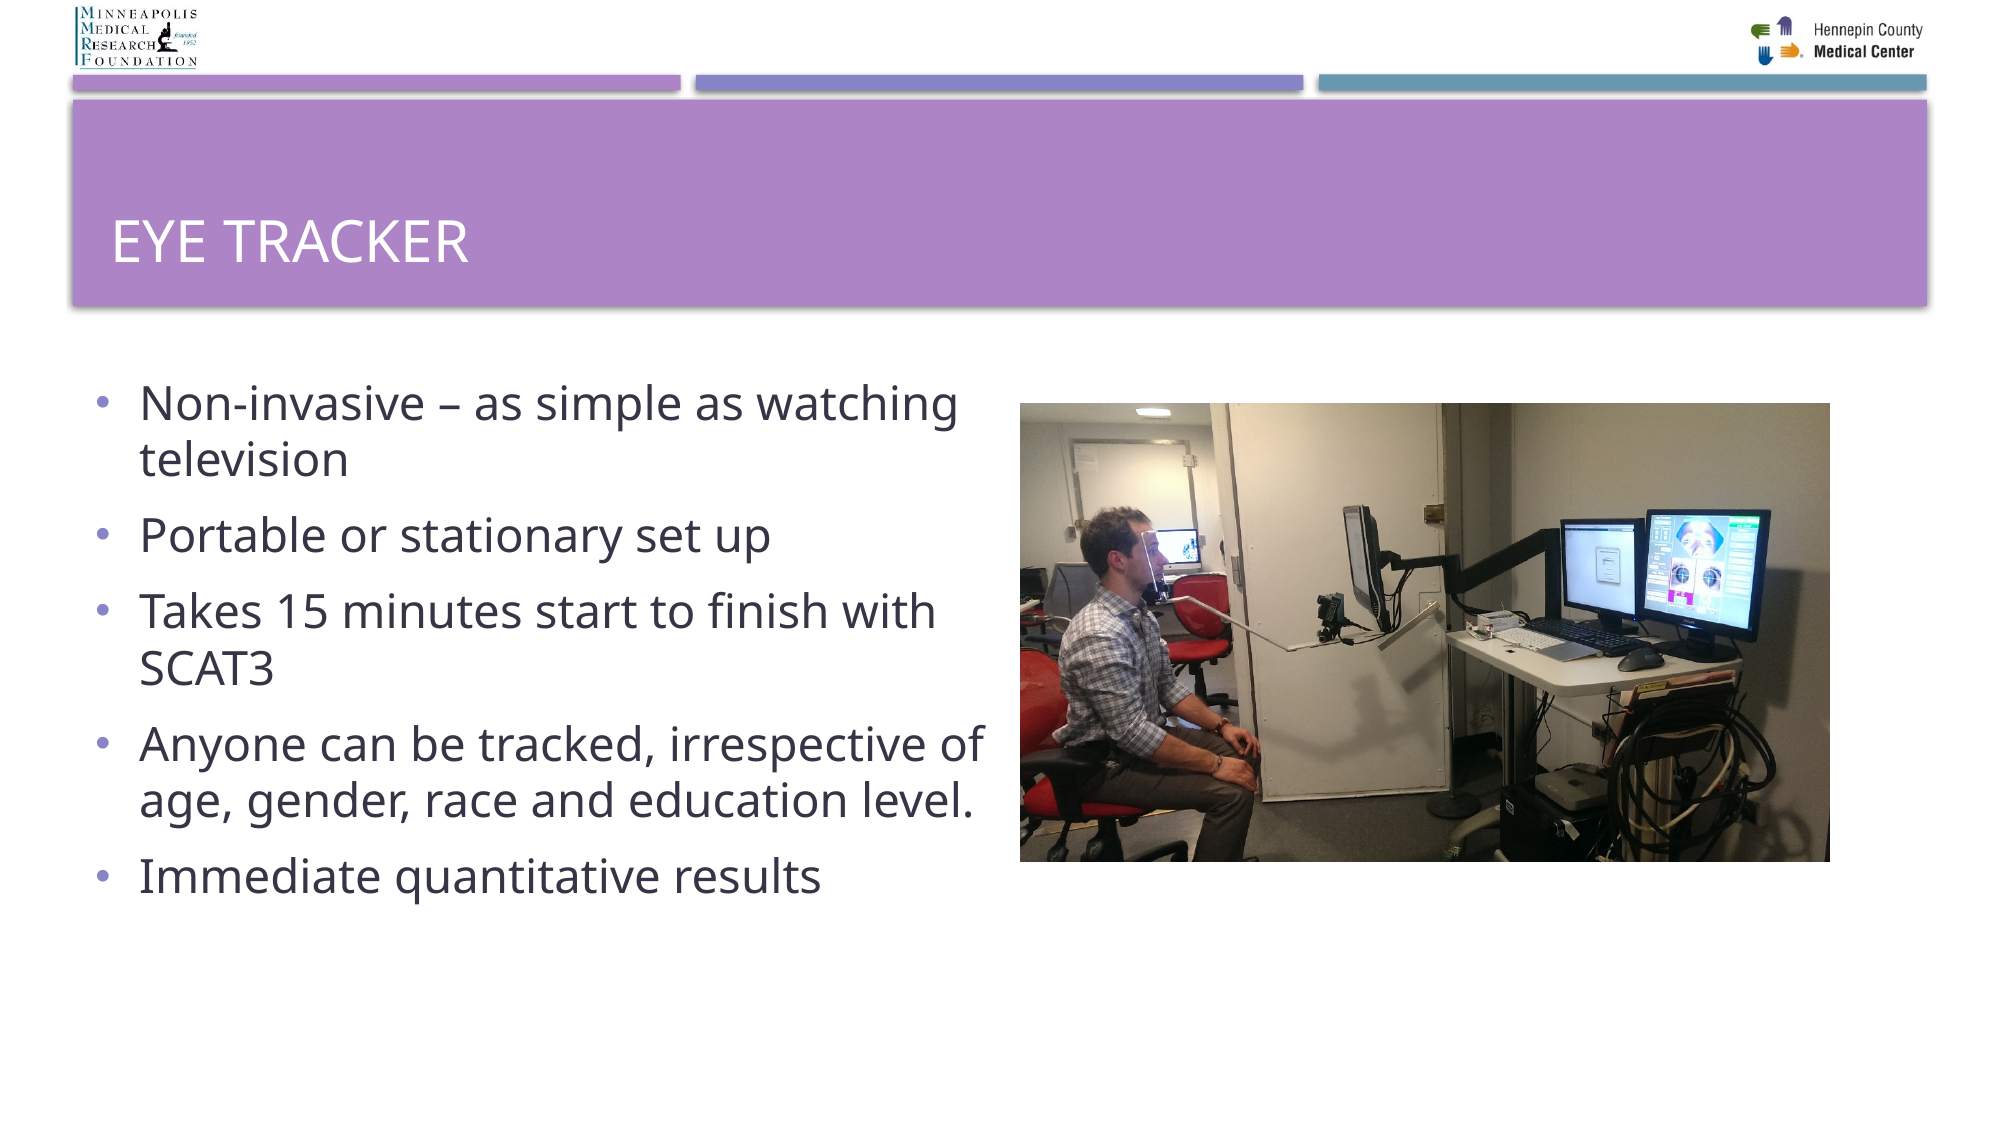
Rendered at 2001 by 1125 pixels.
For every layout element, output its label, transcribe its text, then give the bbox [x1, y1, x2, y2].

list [1019, 403, 1831, 863]
list Non-invasive – as simple as watching television Portable or stationary set up Takes 15 minutes start to finish with SCAT3 Anyone can be tracked, irrespective of age, gender, race and education level. Immediate quantitative results [95, 365, 985, 962]
title Eye Tracker [95, 119, 1905, 282]
picture [1745, 11, 1928, 70]
picture [73, 5, 199, 71]
